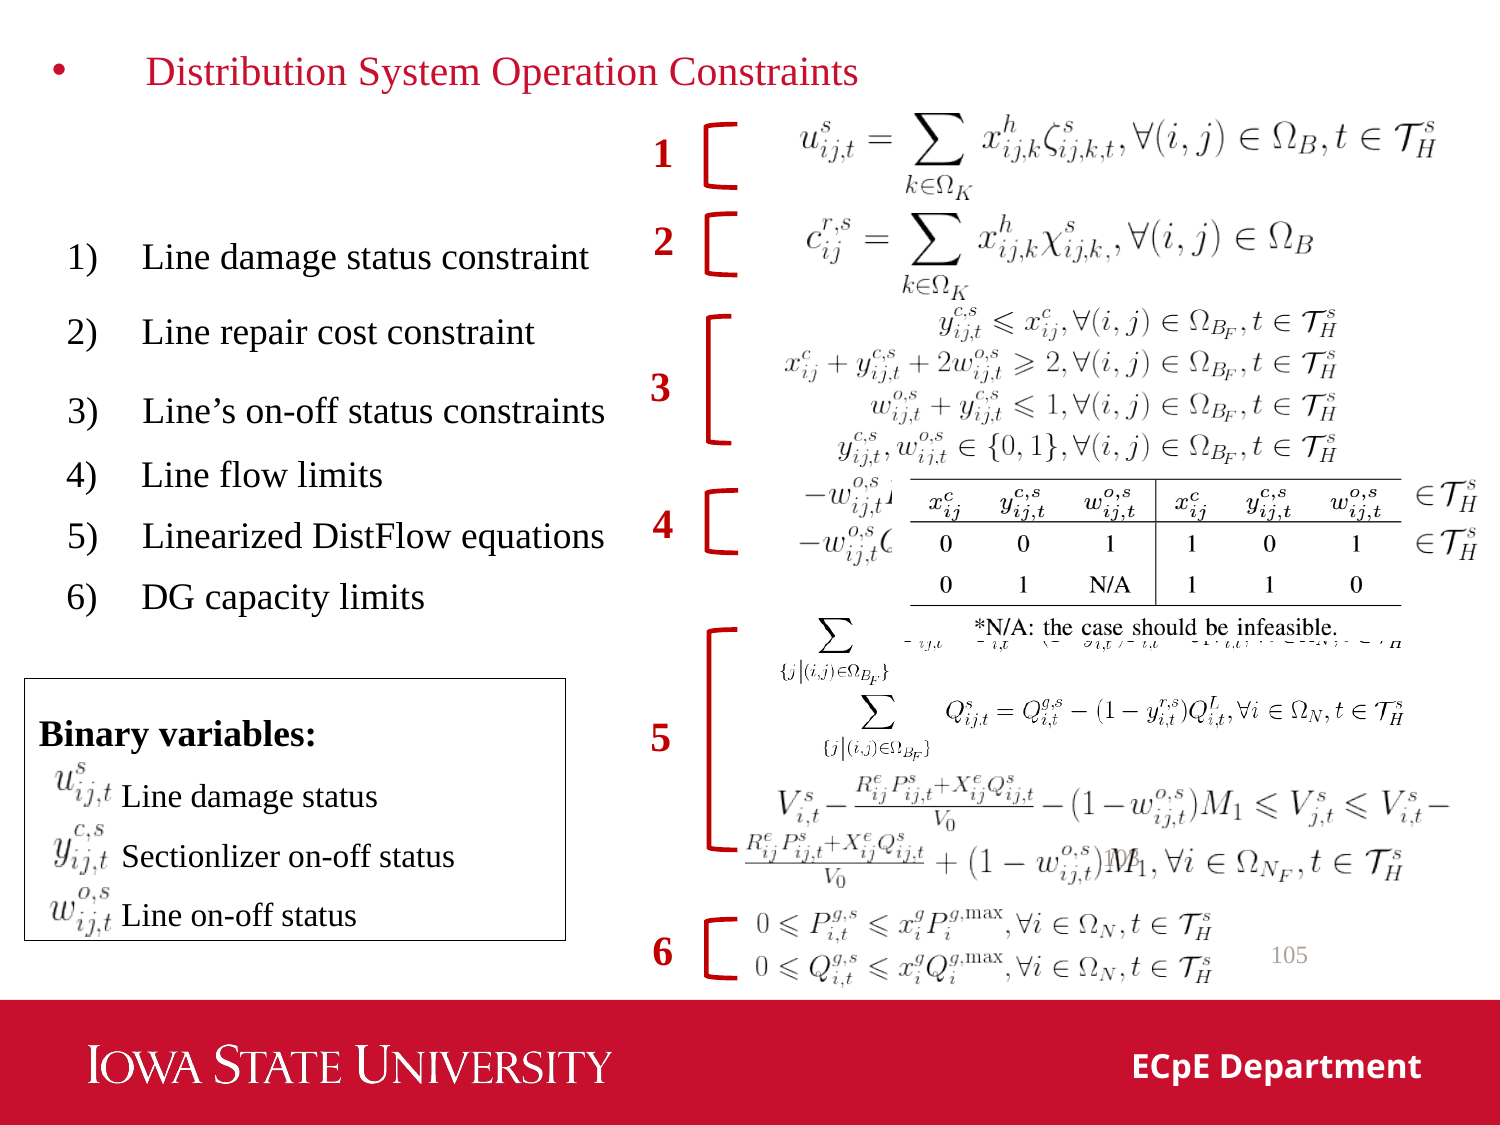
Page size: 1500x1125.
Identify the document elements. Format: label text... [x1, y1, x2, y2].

text_box 2 [638, 206, 690, 271]
picture [87, 1044, 613, 1088]
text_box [637, 307, 1338, 468]
text_box Line repair cost constraint [51, 299, 551, 360]
picture [892, 465, 1411, 641]
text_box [1416, 477, 1479, 566]
list ECpE Department [1037, 1037, 1438, 1101]
title Distribution System Operation Constraints [36, 0, 1500, 138]
text_box 1 [637, 118, 689, 184]
picture [807, 213, 1313, 301]
text_box [706, 124, 738, 188]
text_box 105 [1216, 923, 1324, 984]
text_box [706, 213, 738, 275]
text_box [24, 678, 566, 977]
picture [799, 113, 1438, 201]
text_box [637, 617, 1451, 888]
text_box Line’s on-off status constraints [52, 378, 621, 439]
text_box Line flow limits [51, 443, 399, 503]
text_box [637, 477, 887, 566]
text_box Line damage status constraint [52, 224, 606, 285]
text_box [637, 908, 1213, 988]
text_box DG capacity limits [51, 564, 450, 625]
text_box Linearized DistFlow equations [52, 504, 631, 564]
